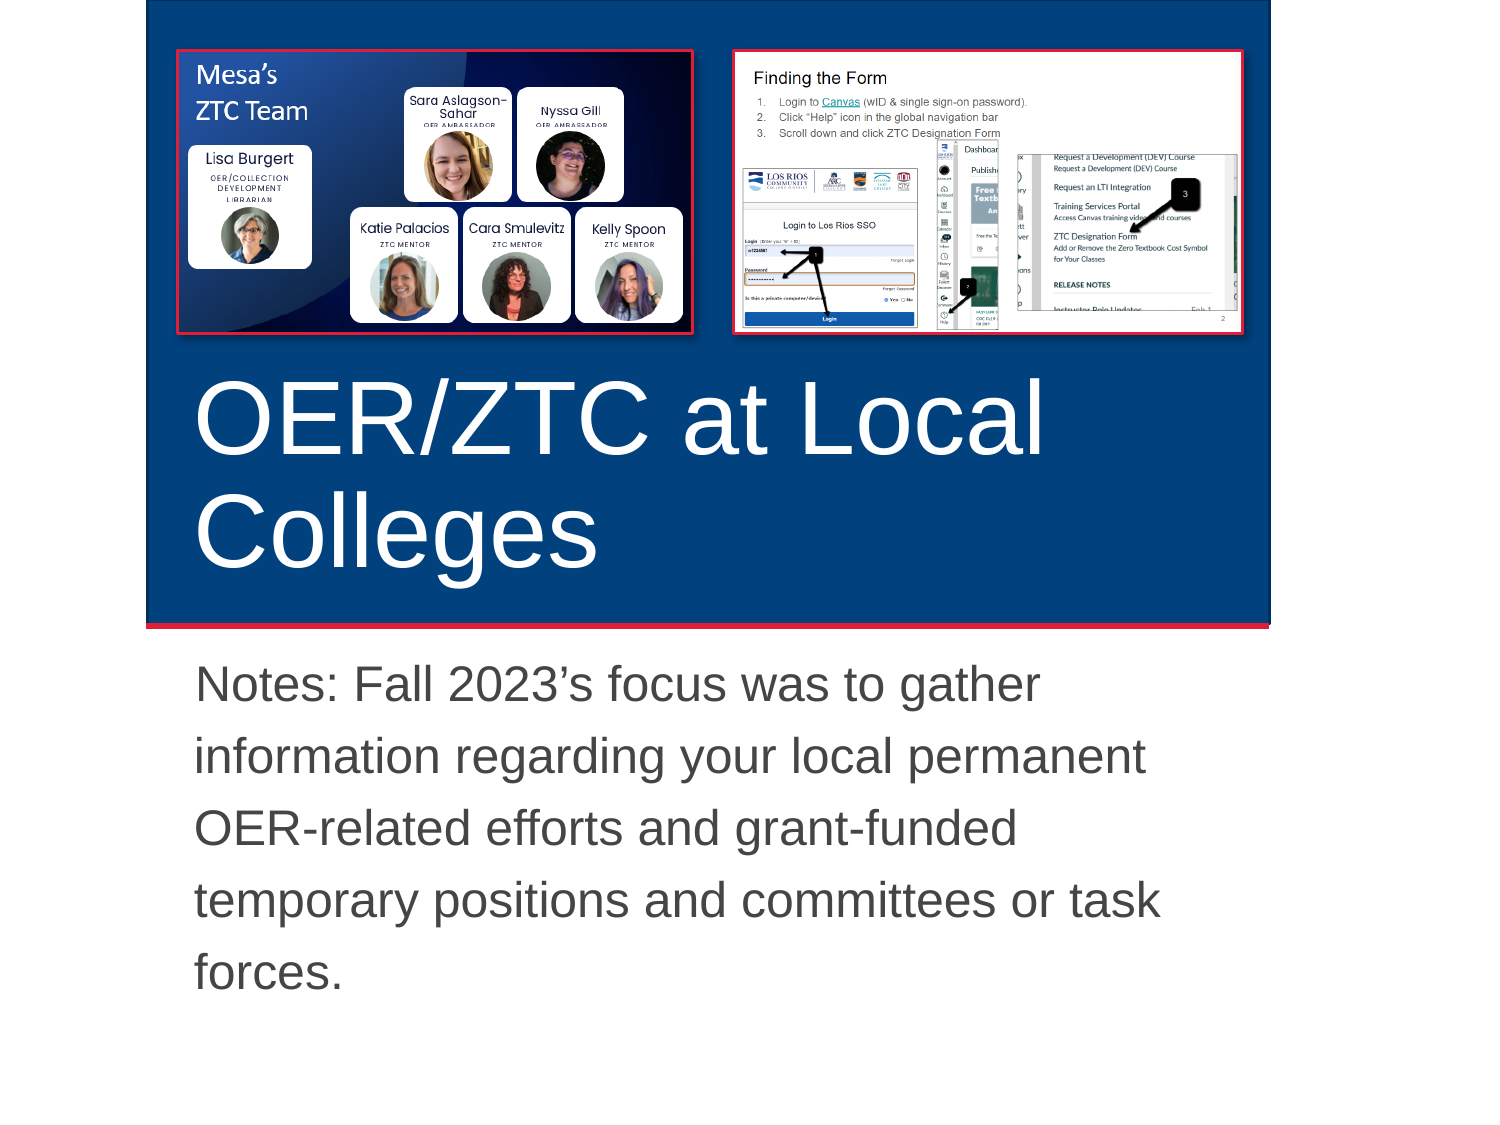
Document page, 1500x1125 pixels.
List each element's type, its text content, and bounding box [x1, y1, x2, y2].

title OER/ZTC at Local Colleges [178, 355, 1243, 598]
list Notes: Fall 2023’s focus was to gather information regarding your local permanent OER-related efforts and grant-funded temporary positions and committees or task forces. [178, 624, 1241, 1061]
picture [178, 52, 691, 333]
picture [734, 52, 1241, 333]
